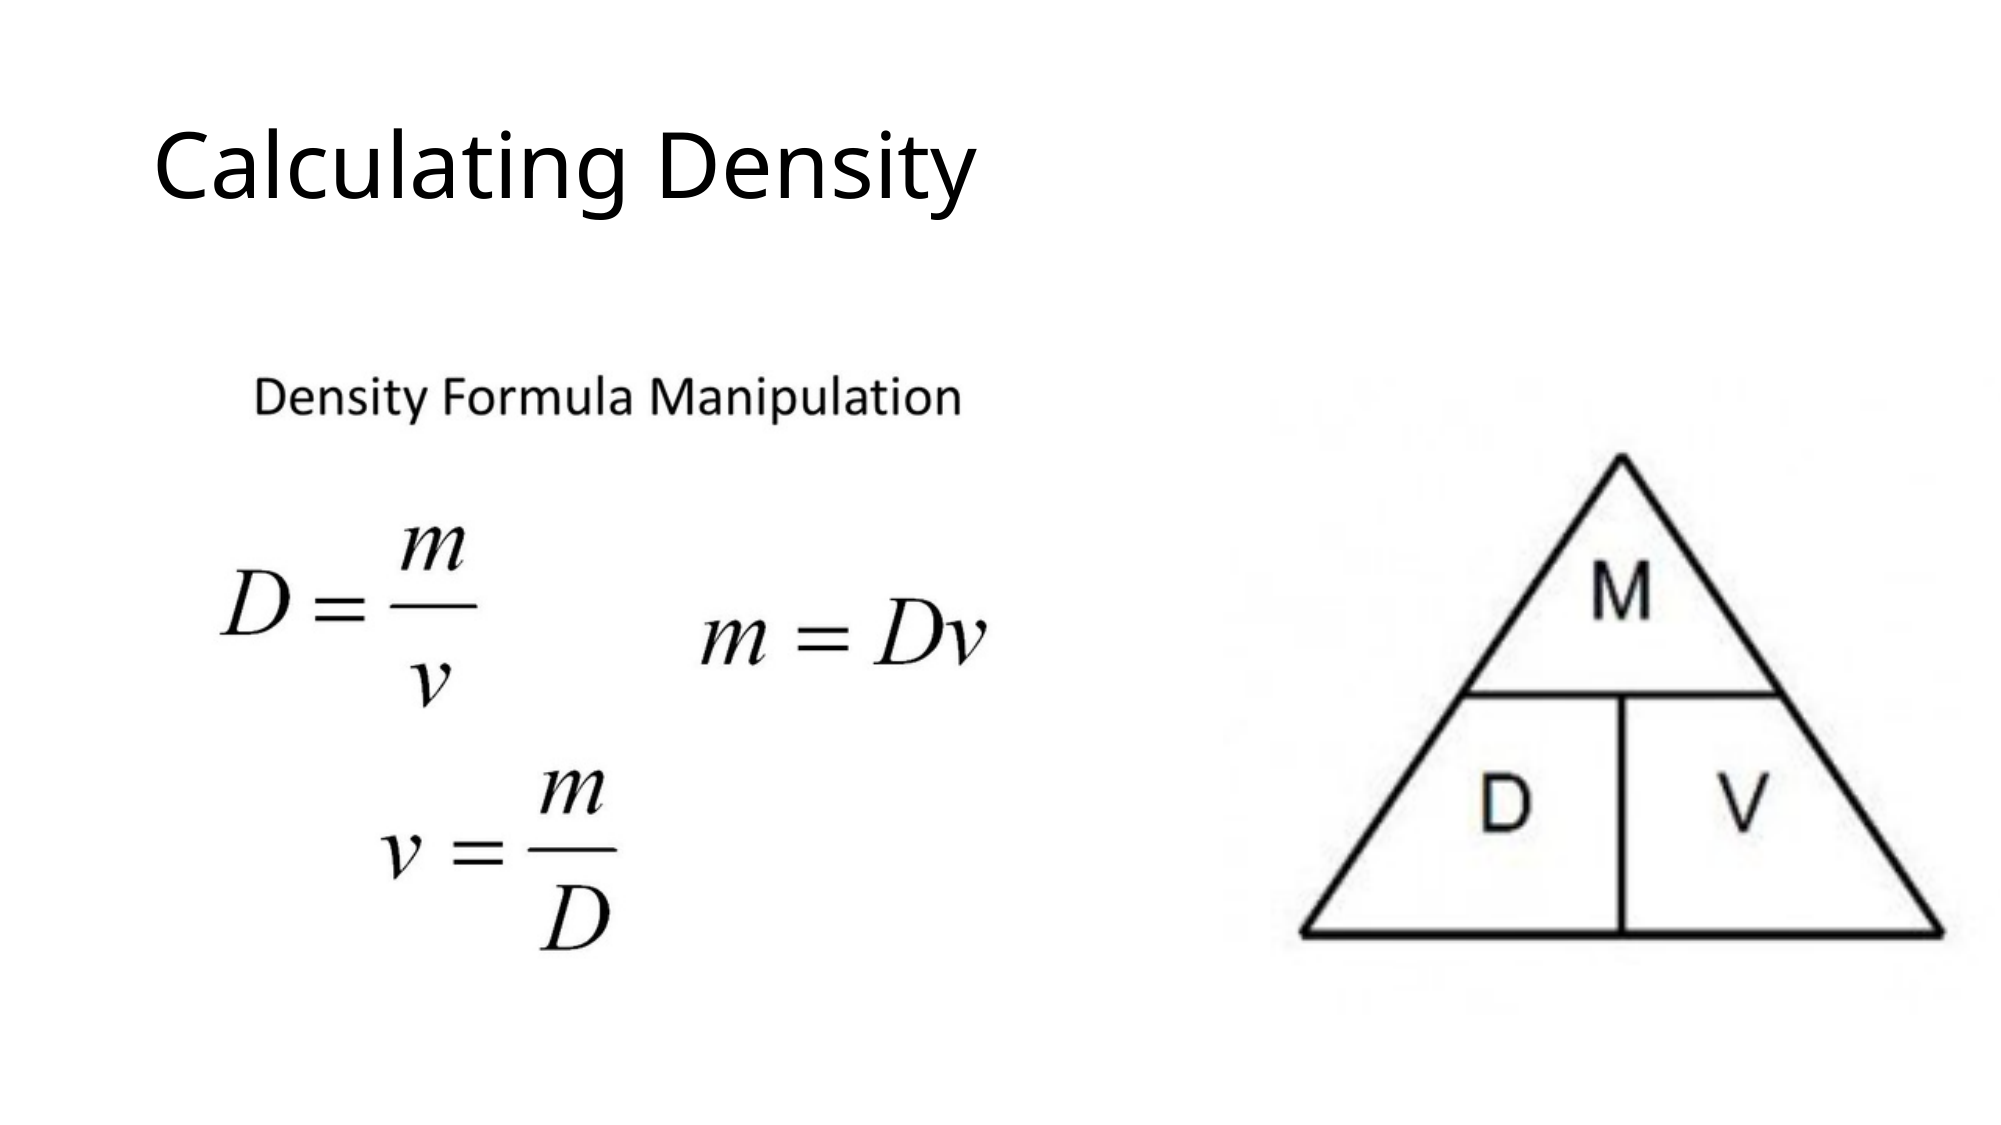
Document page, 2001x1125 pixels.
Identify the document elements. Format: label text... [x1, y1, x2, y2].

title Calculating Density [137, 59, 1863, 278]
picture [1223, 377, 2000, 1015]
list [137, 308, 1079, 1015]
